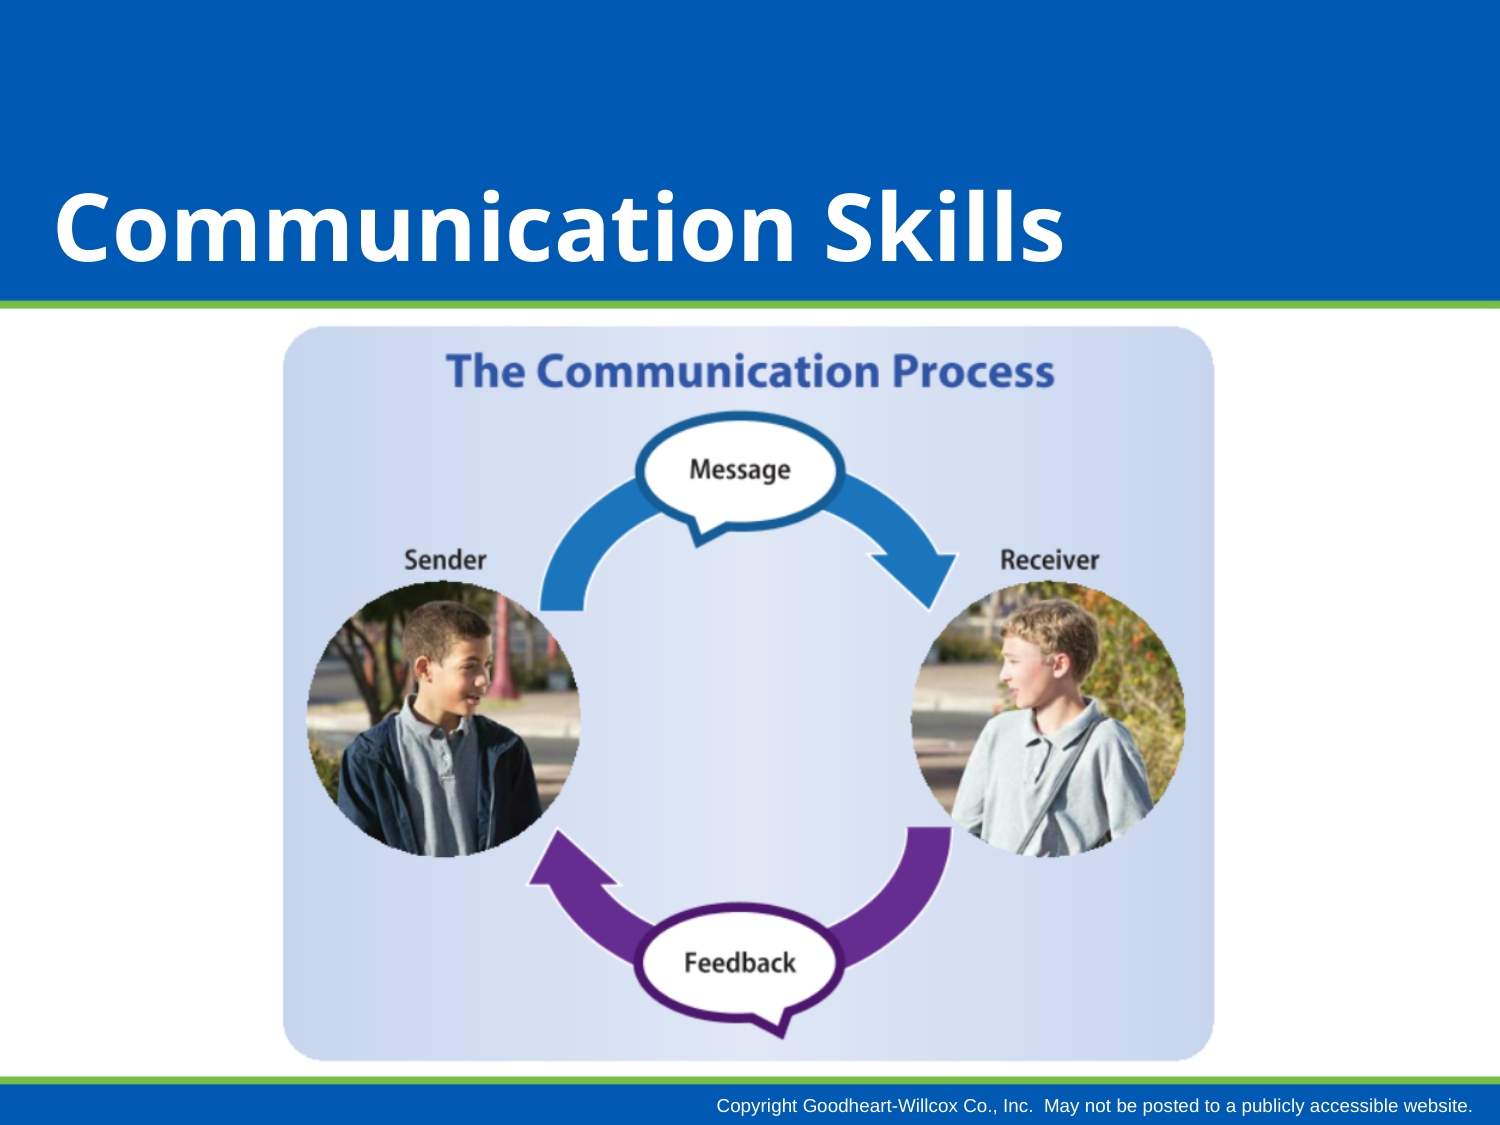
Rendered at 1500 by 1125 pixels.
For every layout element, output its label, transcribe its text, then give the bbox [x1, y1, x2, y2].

title Communication Skills [37, 39, 1463, 288]
picture [0, 0, 1500, 1125]
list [281, 324, 1218, 1063]
